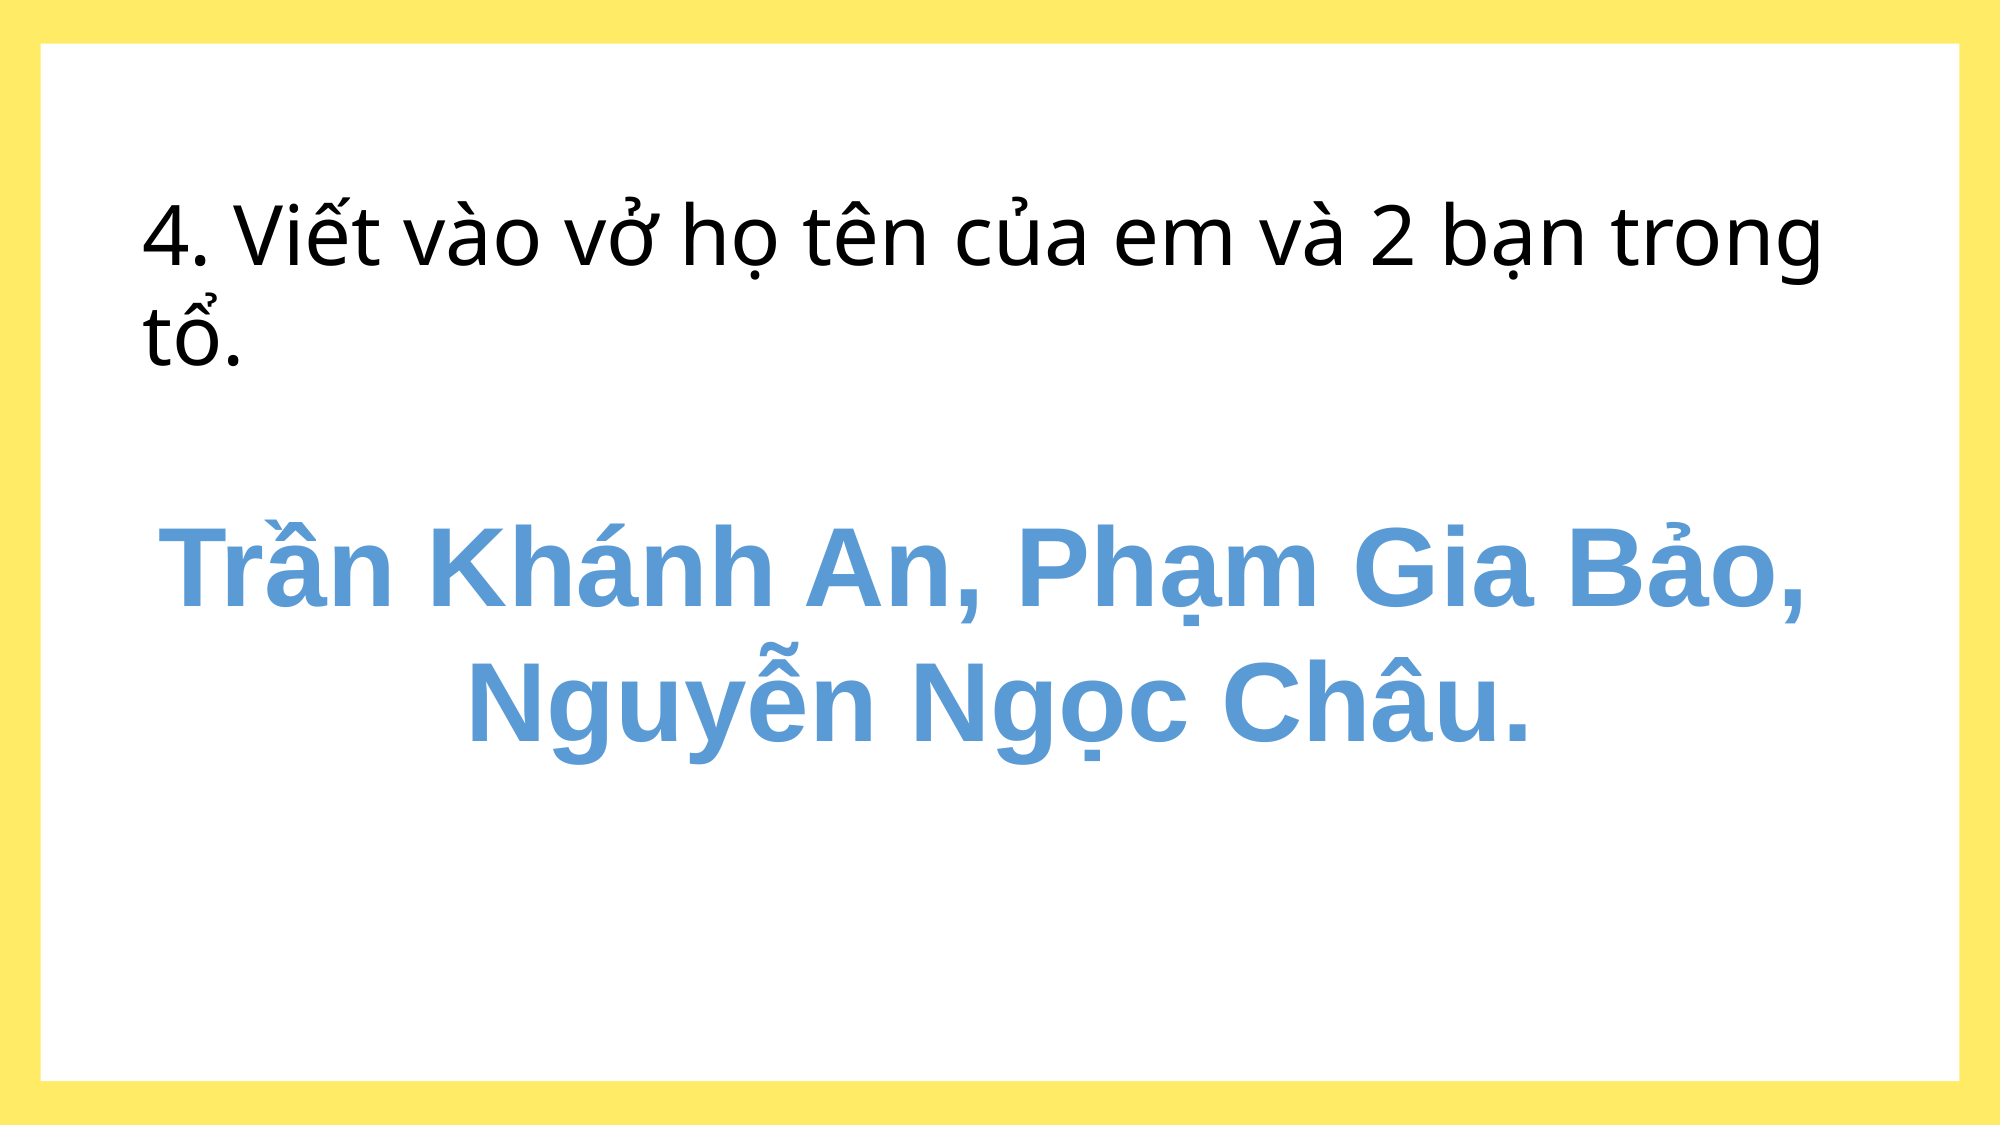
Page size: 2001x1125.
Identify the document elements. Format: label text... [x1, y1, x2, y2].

text_box Trần Khánh An, Phạm Gia Bảo, Nguyễn Ngọc Châu. [143, 486, 1857, 772]
text_box 4. Viết vào vở họ tên của em và 2 bạn trong tổ. [127, 174, 1896, 390]
